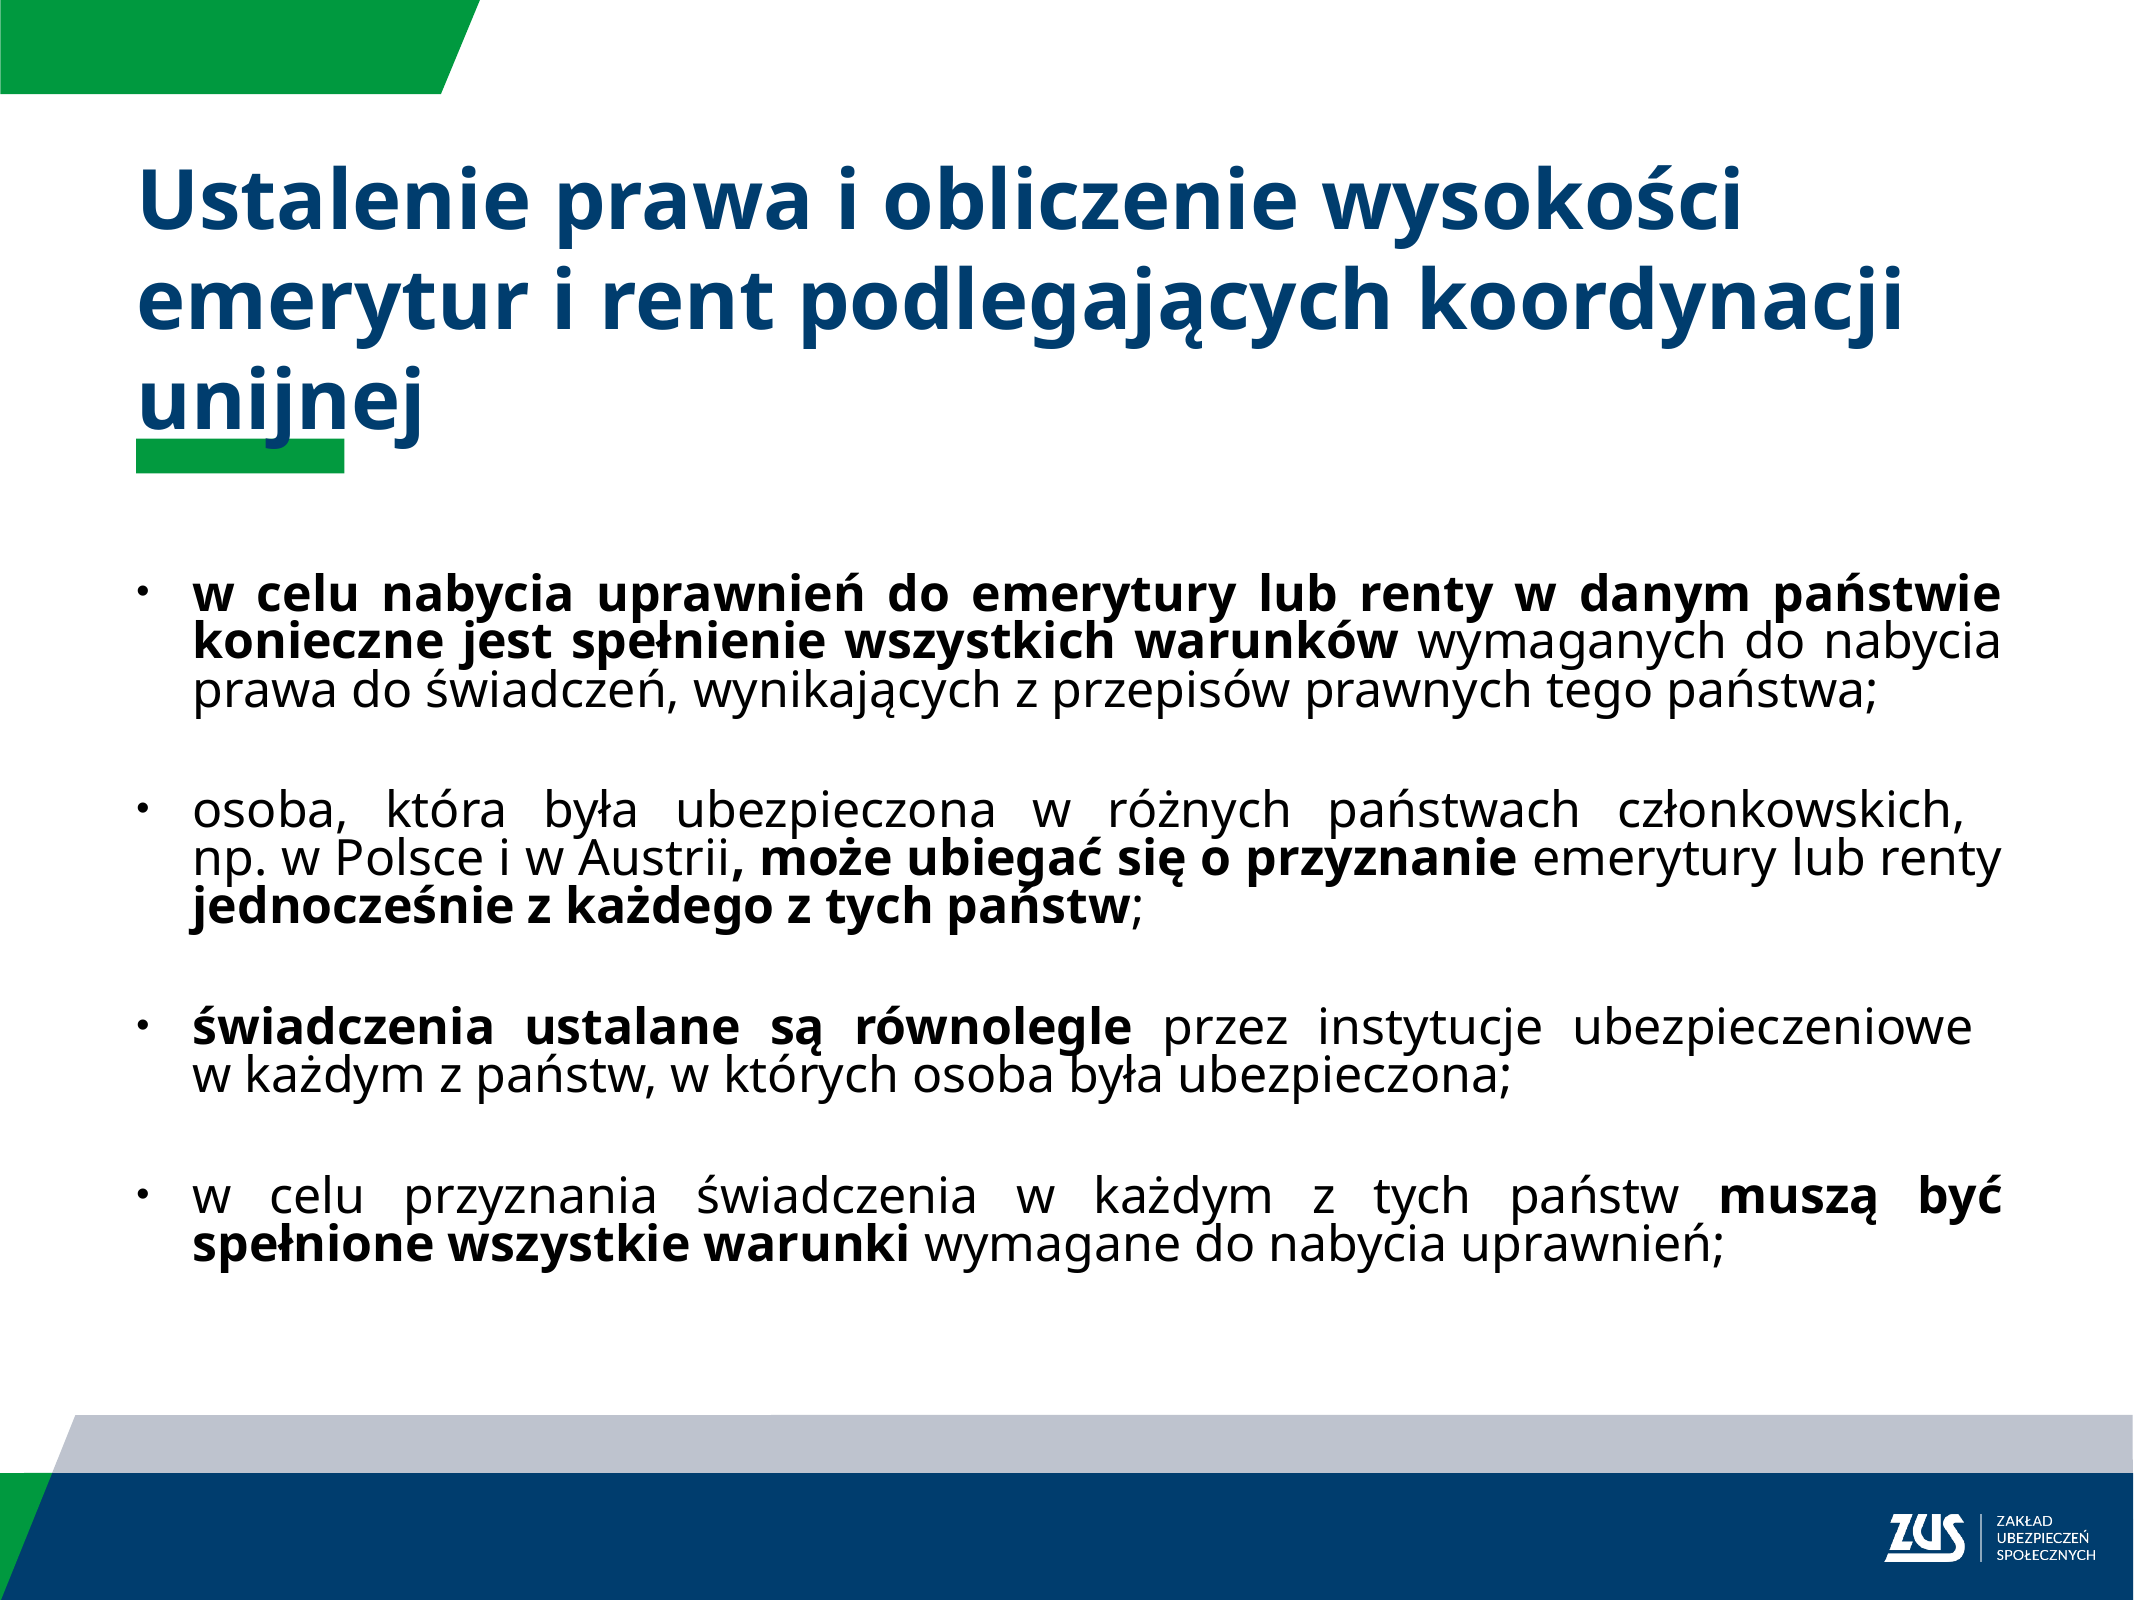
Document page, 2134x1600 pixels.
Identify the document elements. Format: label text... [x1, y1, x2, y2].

list w celu nabycia uprawnień do emerytury lub renty w danym państwie konieczne jest spełnienie wszystkich warunków wymaganych do nabycia prawa do świadczeń, wynikających z przepisów prawnych tego państwa; osoba, która była ubezpieczona w różnych państwach członkowskich, np. w Polsce i w Austrii, może ubiegać się o przyznanie emerytury lub renty jednocześnie z każdego z tych państw; świadczenia ustalane są równolegle przez instytucje ubezpieczeniowe w każdym z państw, w których osoba była ubezpieczona; w celu przyznania świadczenia w każdym z tych państw muszą być spełnione wszystkie warunki wymagane do nabycia uprawnień; [121, 492, 2018, 1308]
list Ustalenie prawa i obliczenie wysokości emerytur i rent podlegających koordynacji unijnej [121, 138, 2012, 411]
